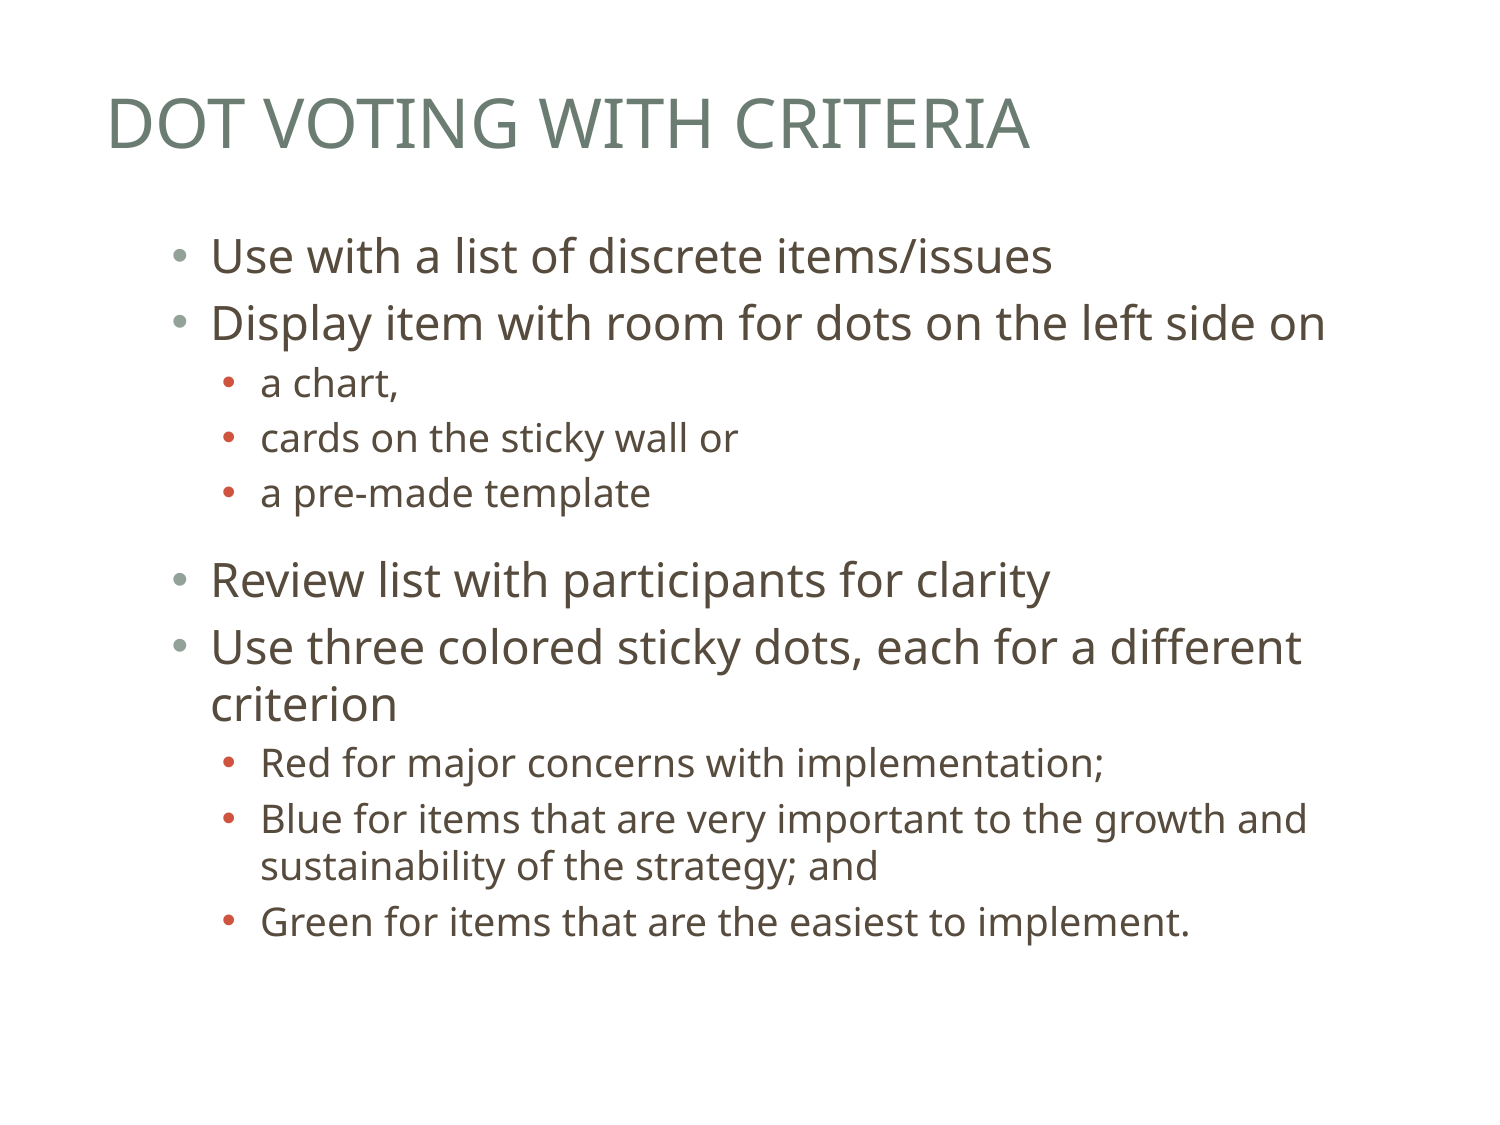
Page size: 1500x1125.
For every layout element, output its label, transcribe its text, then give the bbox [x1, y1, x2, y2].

title Dot Voting With Criteria [90, 71, 1278, 171]
list Use with a list of discrete items/issues Display item with room for dots on the left side on a chart, cards on the sticky wall or a pre-made template Review list with participants for clarity Use three colored sticky dots, each for a different criterion Red for major concerns with implementation; Blue for items that are very important to the growth and sustainability of the strategy; and Green for items that are the easiest to implement. [137, 218, 1363, 983]
